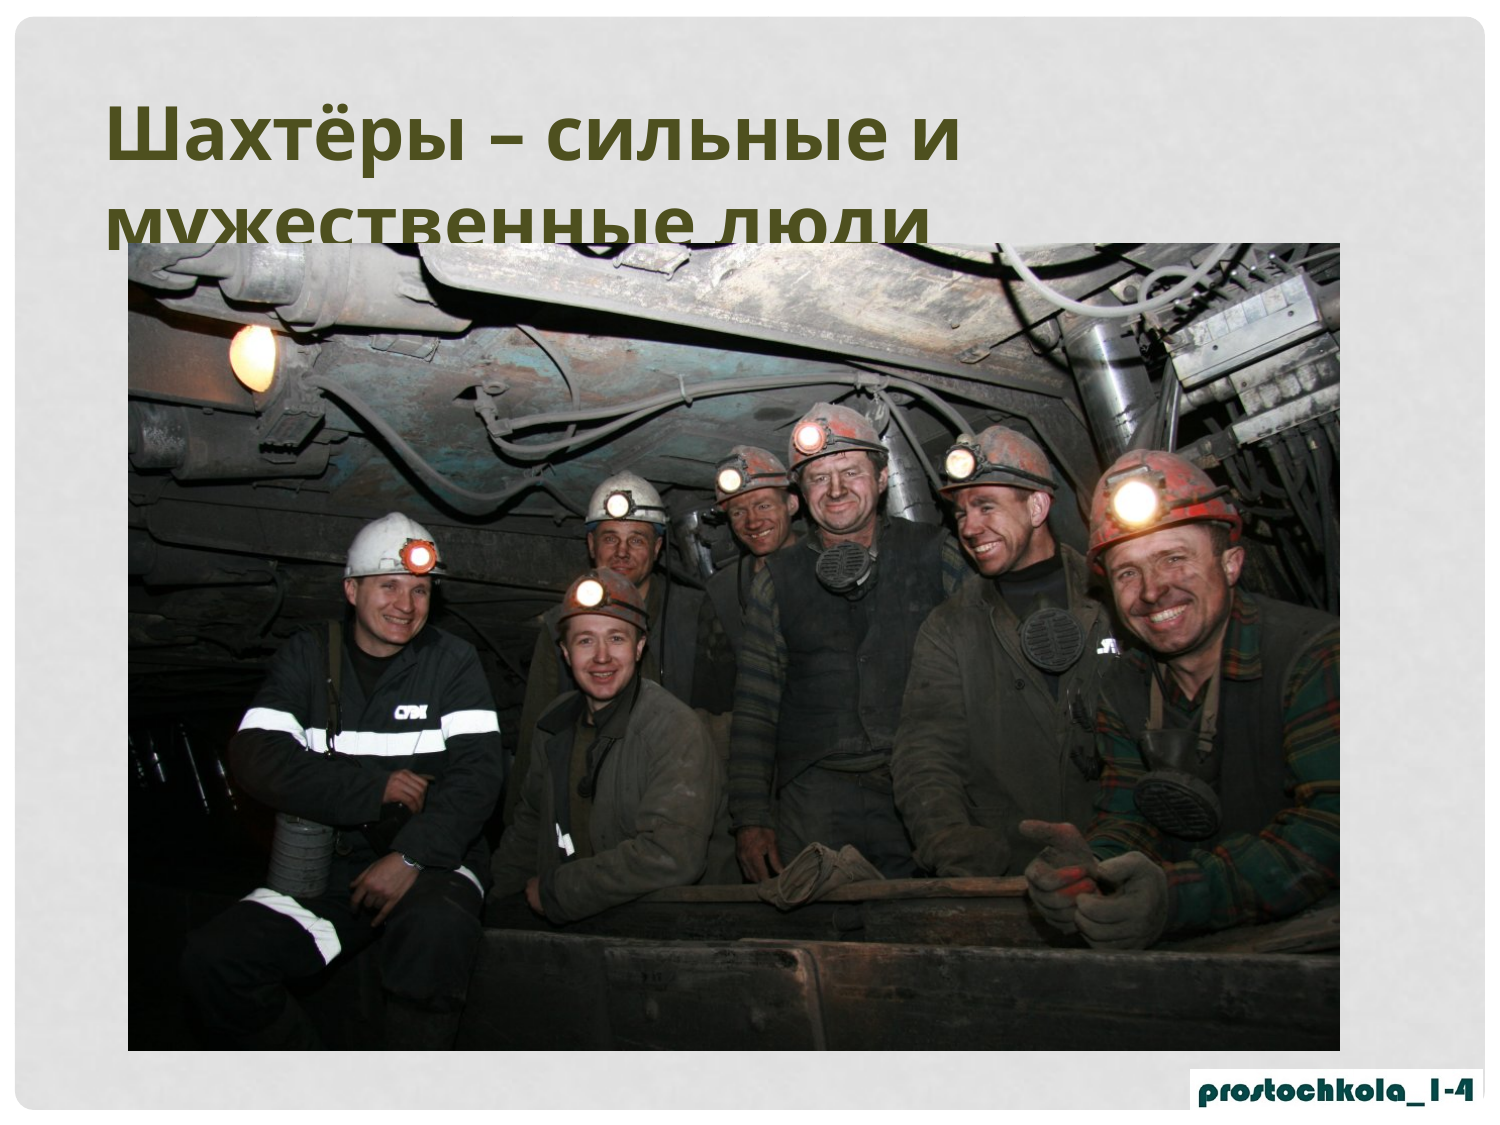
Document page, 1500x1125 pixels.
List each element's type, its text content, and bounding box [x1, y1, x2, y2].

picture [1190, 1069, 1483, 1110]
picture [128, 243, 1340, 1052]
text_box Шахтёры – сильные и мужественные люди [88, 78, 1459, 273]
